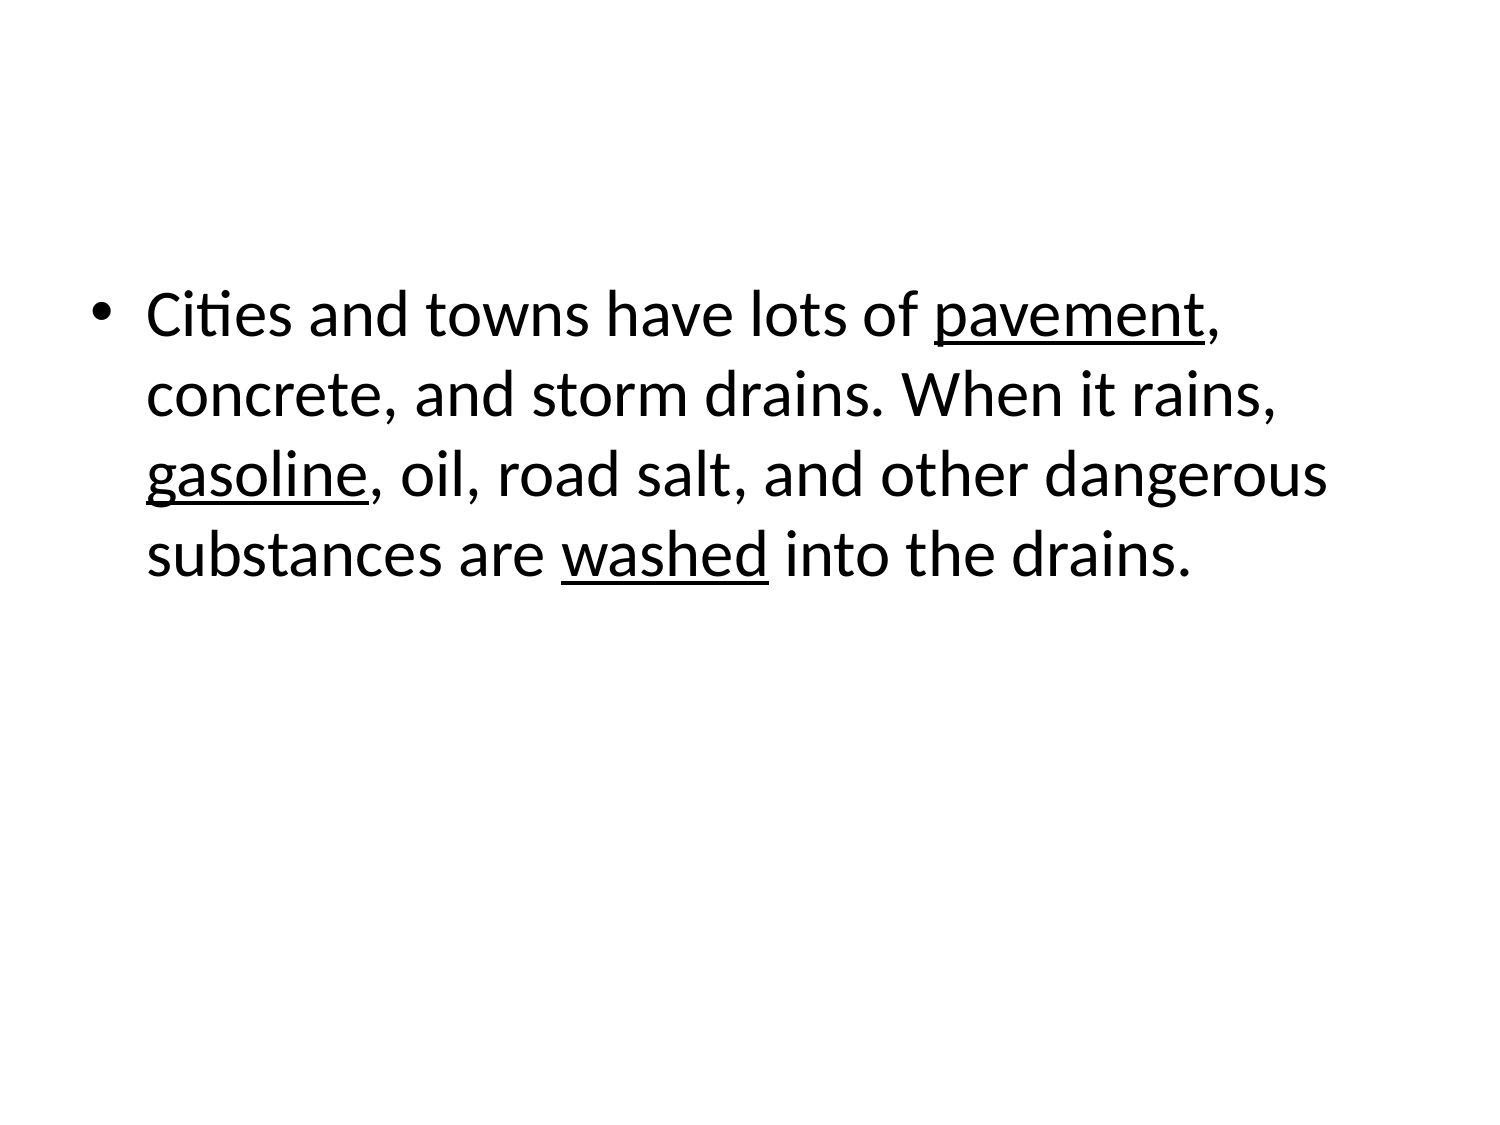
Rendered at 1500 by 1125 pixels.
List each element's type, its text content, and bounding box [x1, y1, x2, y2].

list Cities and towns have lots of pavement, concrete, and storm drains. When it rains, gasoline, oil, road salt, and other dangerous substances are washed into the drains. [75, 262, 1425, 1005]
